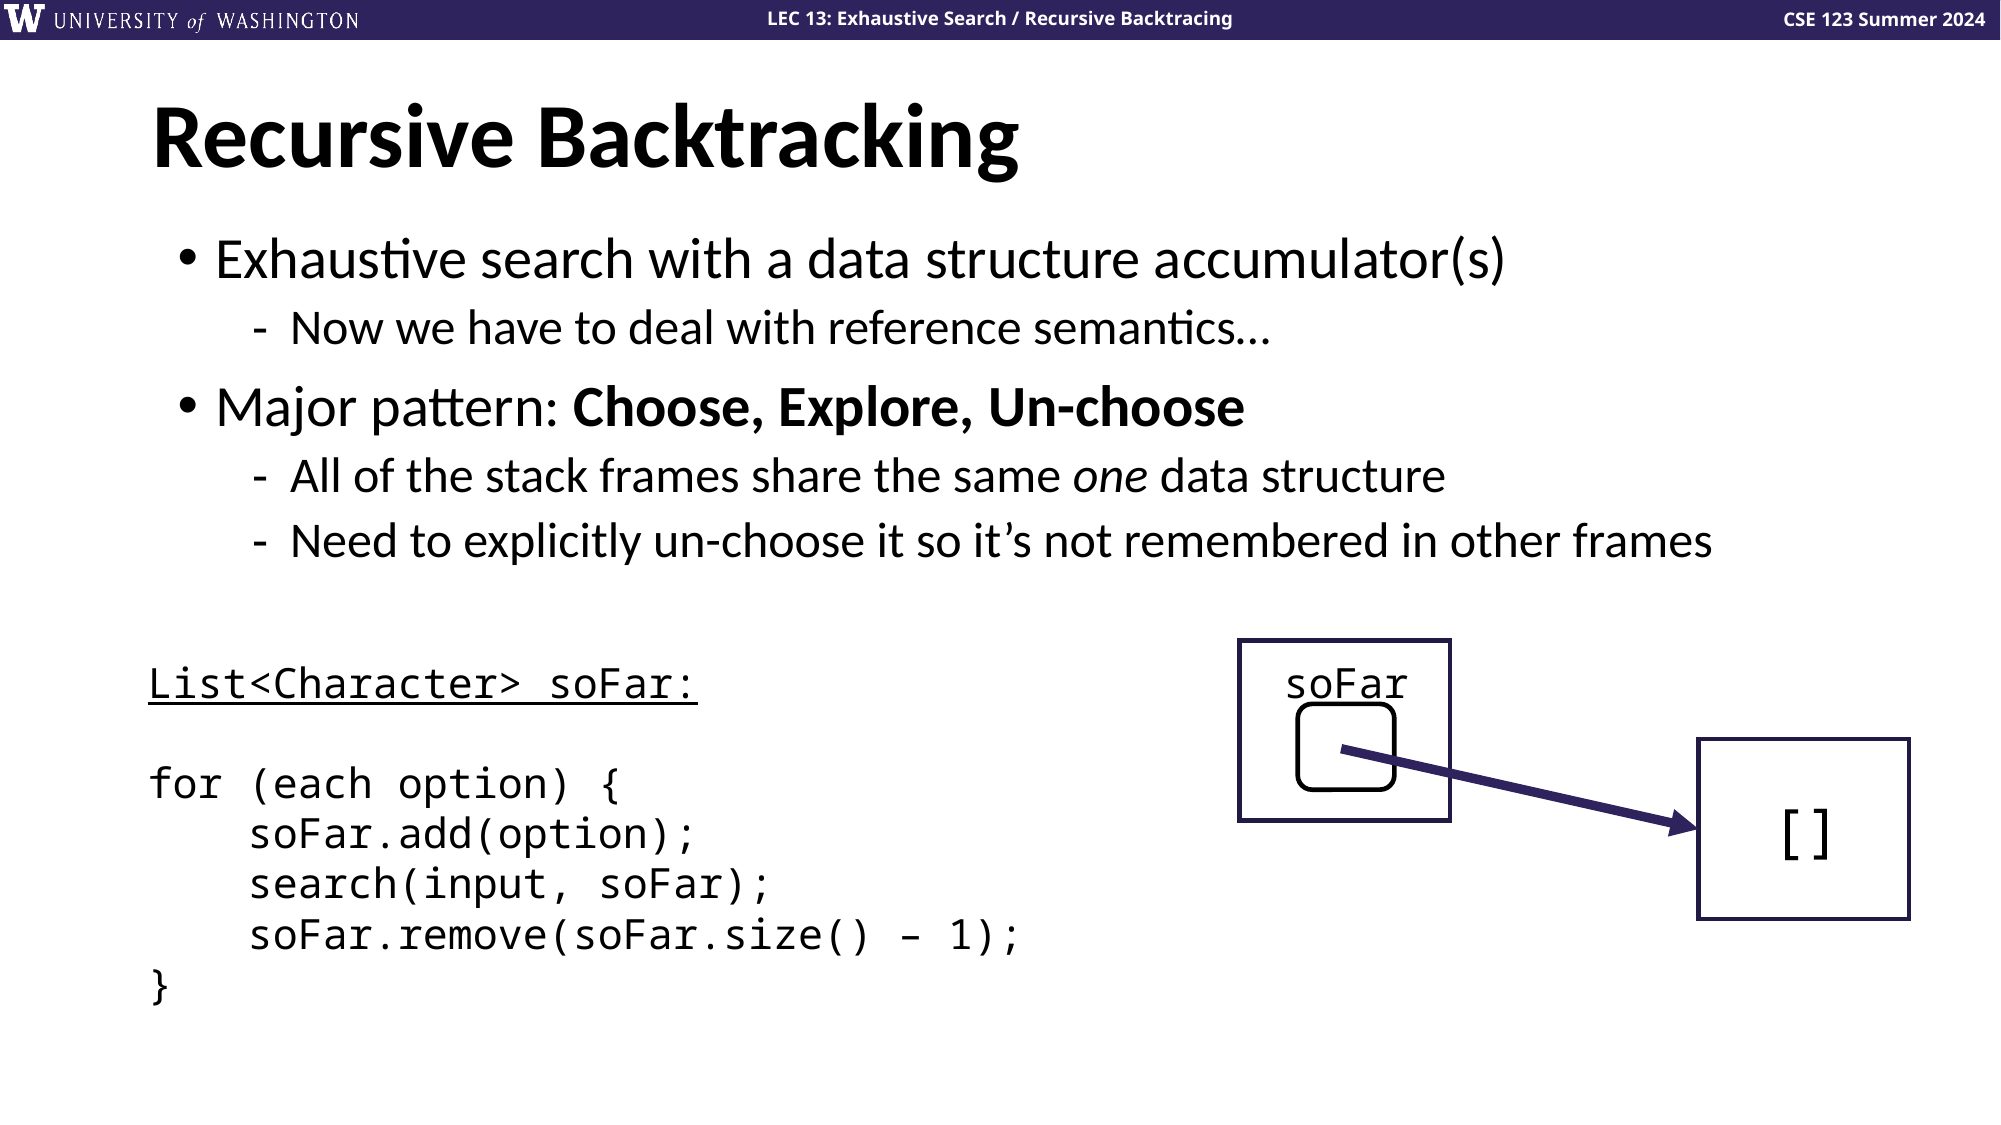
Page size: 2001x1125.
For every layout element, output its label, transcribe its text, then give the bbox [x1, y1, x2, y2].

picture [4, 4, 358, 33]
text_box List<Character> soFar: for (each option) { soFar.add(option); search(input, soFar); soFar.remove(soFar.size() – 1); } [132, 649, 1038, 1015]
text_box [] [1756, 786, 1857, 871]
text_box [1341, 748, 1699, 829]
text_box [1698, 738, 1910, 920]
title Recursive Backtracking [137, 74, 1863, 200]
text_box Exhaustive search with a data structure accumulator(s) Now we have to deal with reference semantics… Major pattern: Choose, Explore, Un-choose All of the stack frames share the same one data structure Need to explicitly un-choose it so it’s not remembered in other frames [162, 220, 1940, 665]
text_box [1238, 640, 1451, 822]
